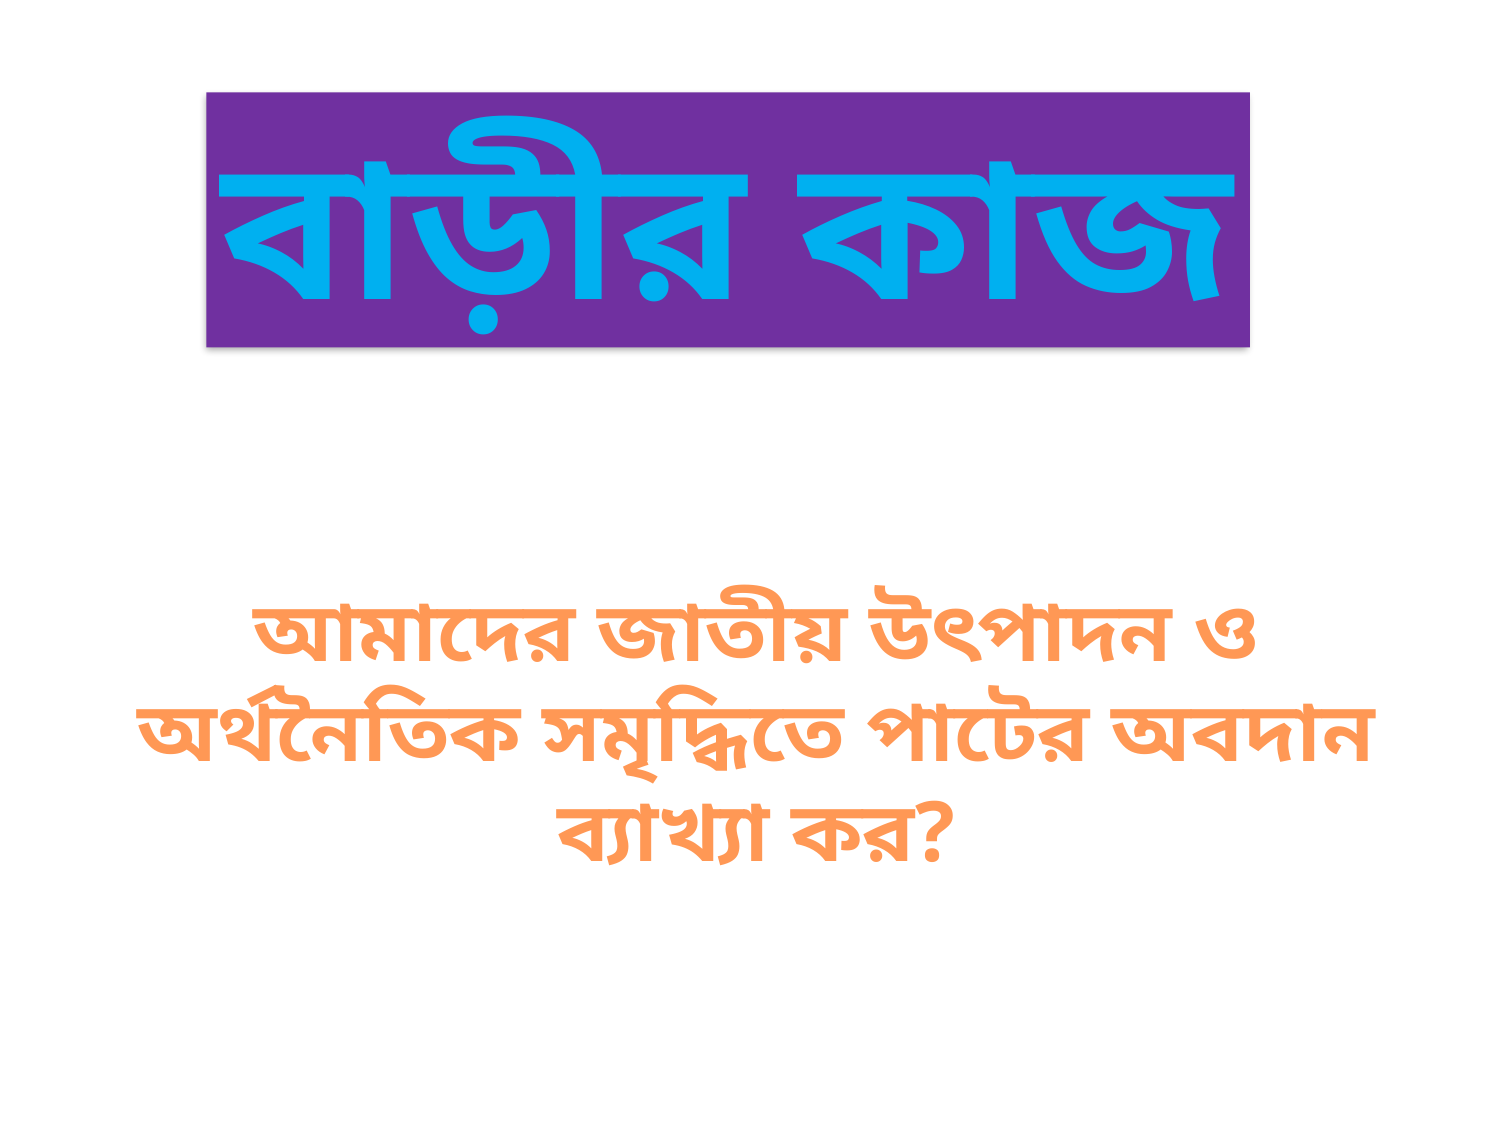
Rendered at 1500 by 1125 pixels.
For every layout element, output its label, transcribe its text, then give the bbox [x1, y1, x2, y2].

text_box আমাদের জাতীয় উৎপাদন ও অর্থনৈতিক সমৃদ্ধিতে পাটের অবদান ব্যাখ্যা কর? [37, 570, 1475, 886]
text_box বাড়ীর কাজ [206, 92, 1250, 348]
